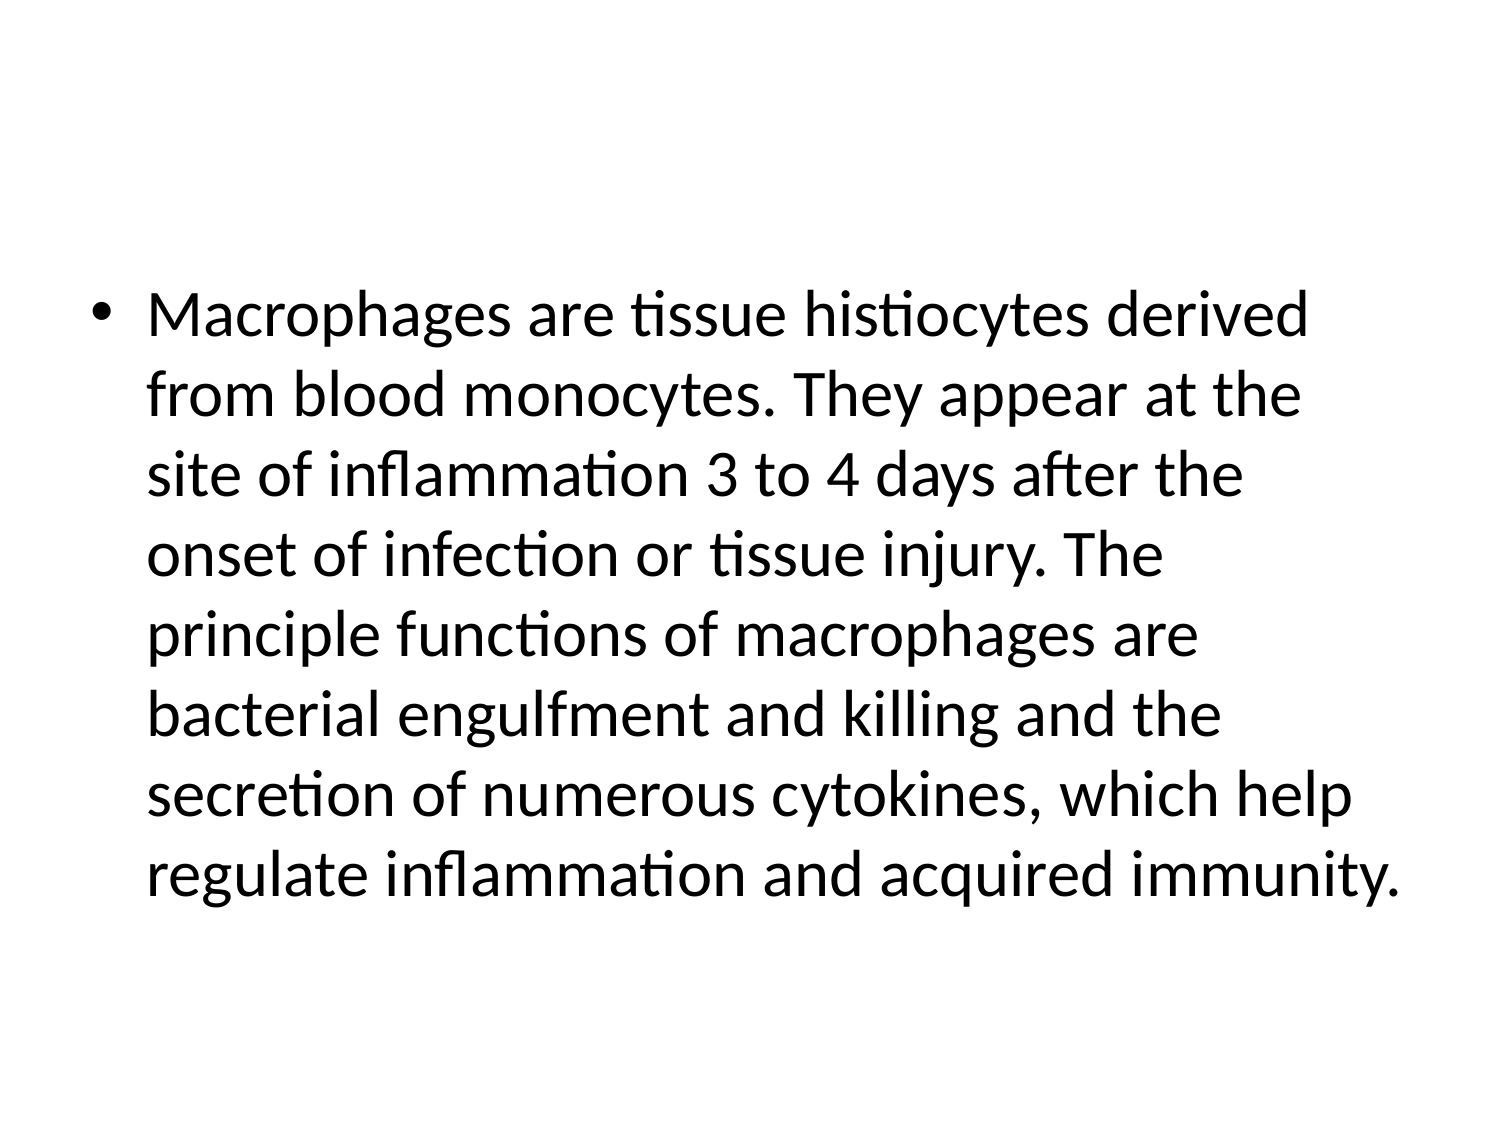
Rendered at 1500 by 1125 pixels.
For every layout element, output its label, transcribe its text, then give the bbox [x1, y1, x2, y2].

list Macrophages are tissue histiocytes derived from blood monocytes. They appear at the site of inflammation 3 to 4 days after the onset of infection or tissue injury. The principle functions of macrophages are bacterial engulfment and killing and the secretion of numerous cytokines, which help regulate inflammation and acquired immunity. [75, 262, 1425, 1005]
